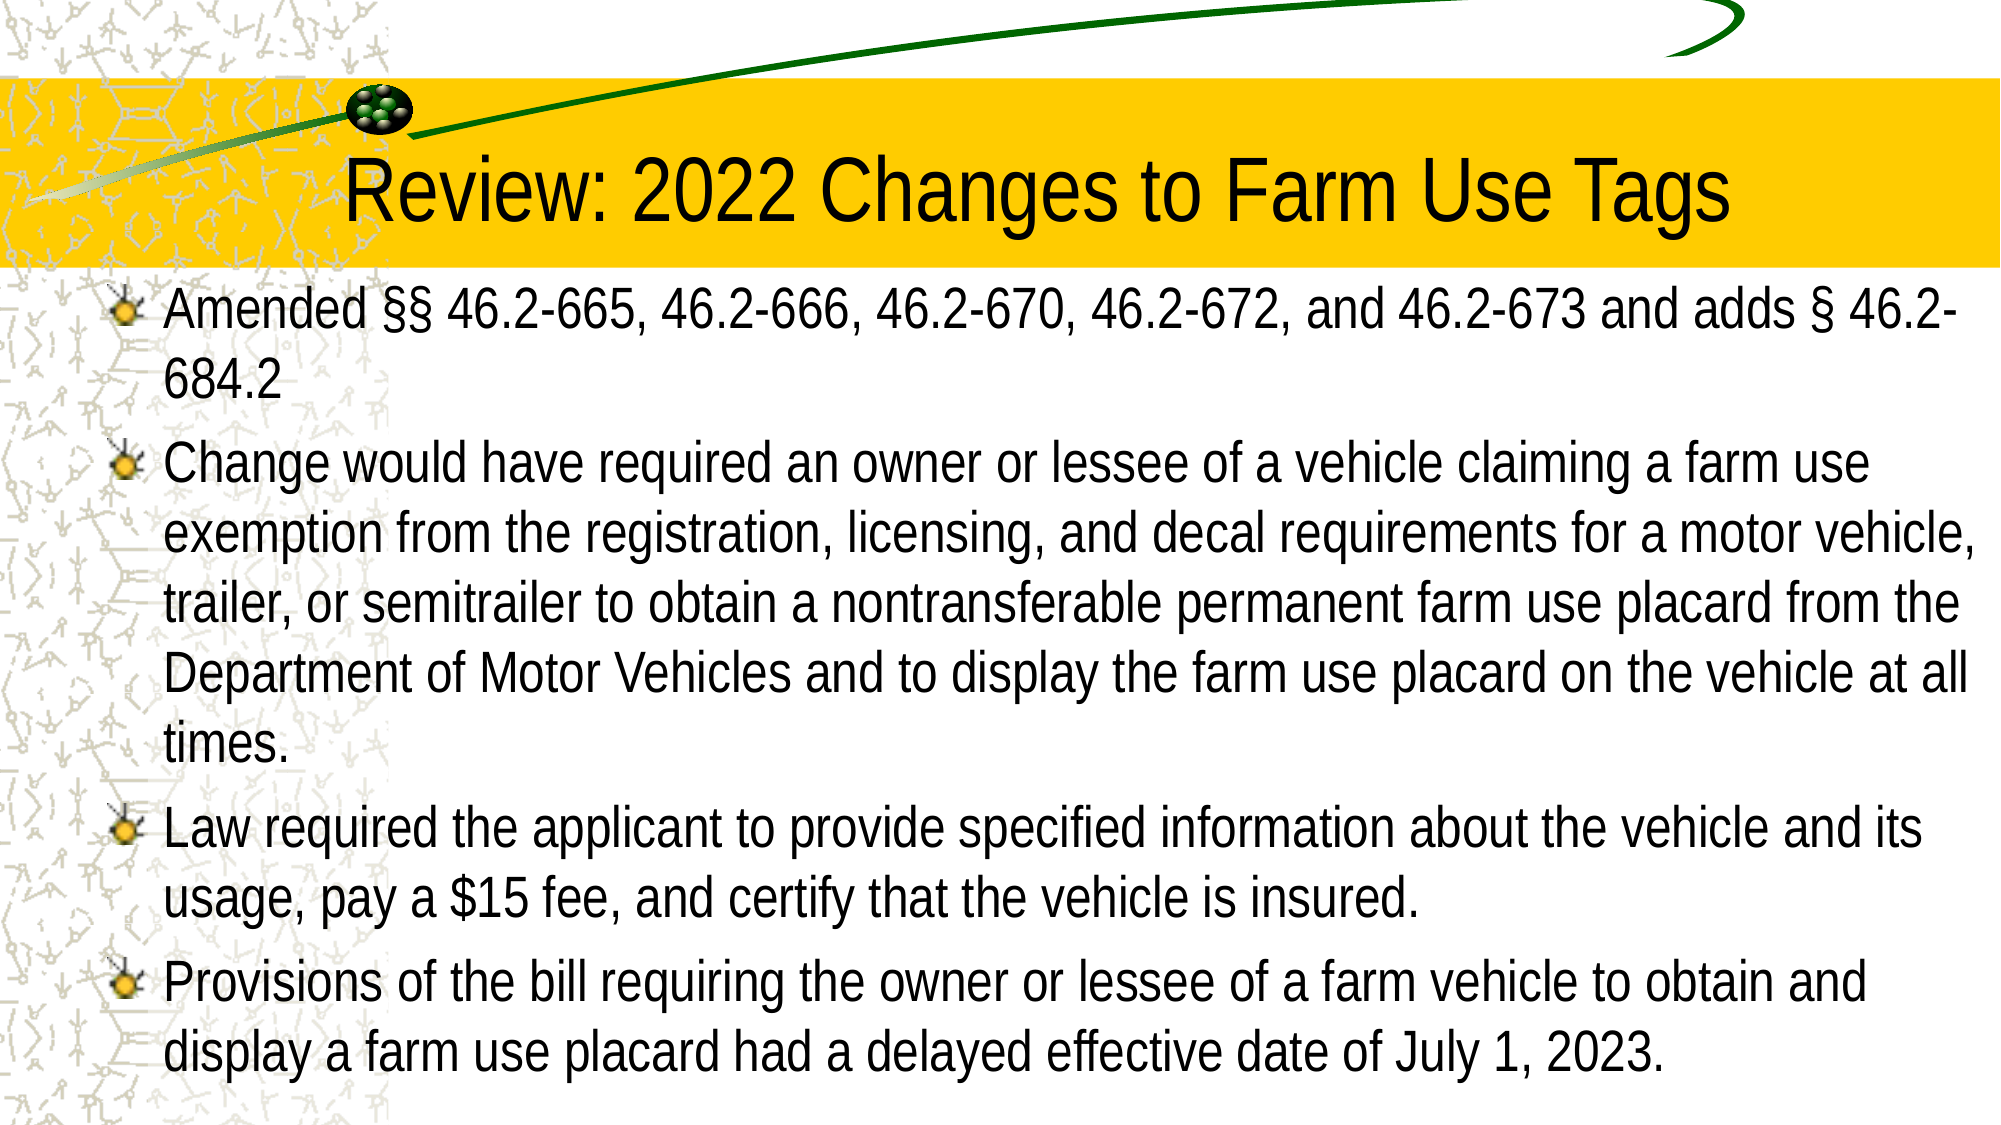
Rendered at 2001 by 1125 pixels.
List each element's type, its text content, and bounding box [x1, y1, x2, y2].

picture [0, 0, 389, 1125]
title Review: 2022 Changes to Farm Use Tags [138, 61, 1940, 261]
picture [107, 957, 149, 999]
list Amended §§ 46.2-665, 46.2-666, 46.2-670, 46.2-672, and 46.2-673 and adds § 46.2-684.2 Change would have required an owner or lessee of a vehicle claiming a farm use exemption from the registration, licensing, and decal requirements for a motor vehicle, trailer, or semitrailer to obtain a nontransferable permanent farm use placard from the Department of Motor Vehicles and to display the farm use placard on the vehicle at all times. Law required the applicant to provide specified information about the vehicle and its usage, pay a $15 fee, and certify that the vehicle is insured. Provisions of the bill requiring the owner or lessee of a farm vehicle to obtain and display a farm use placard had a delayed effective date of July 1, 2023. [99, 261, 2000, 1125]
picture [107, 803, 149, 845]
picture [107, 438, 149, 480]
picture [107, 284, 149, 326]
